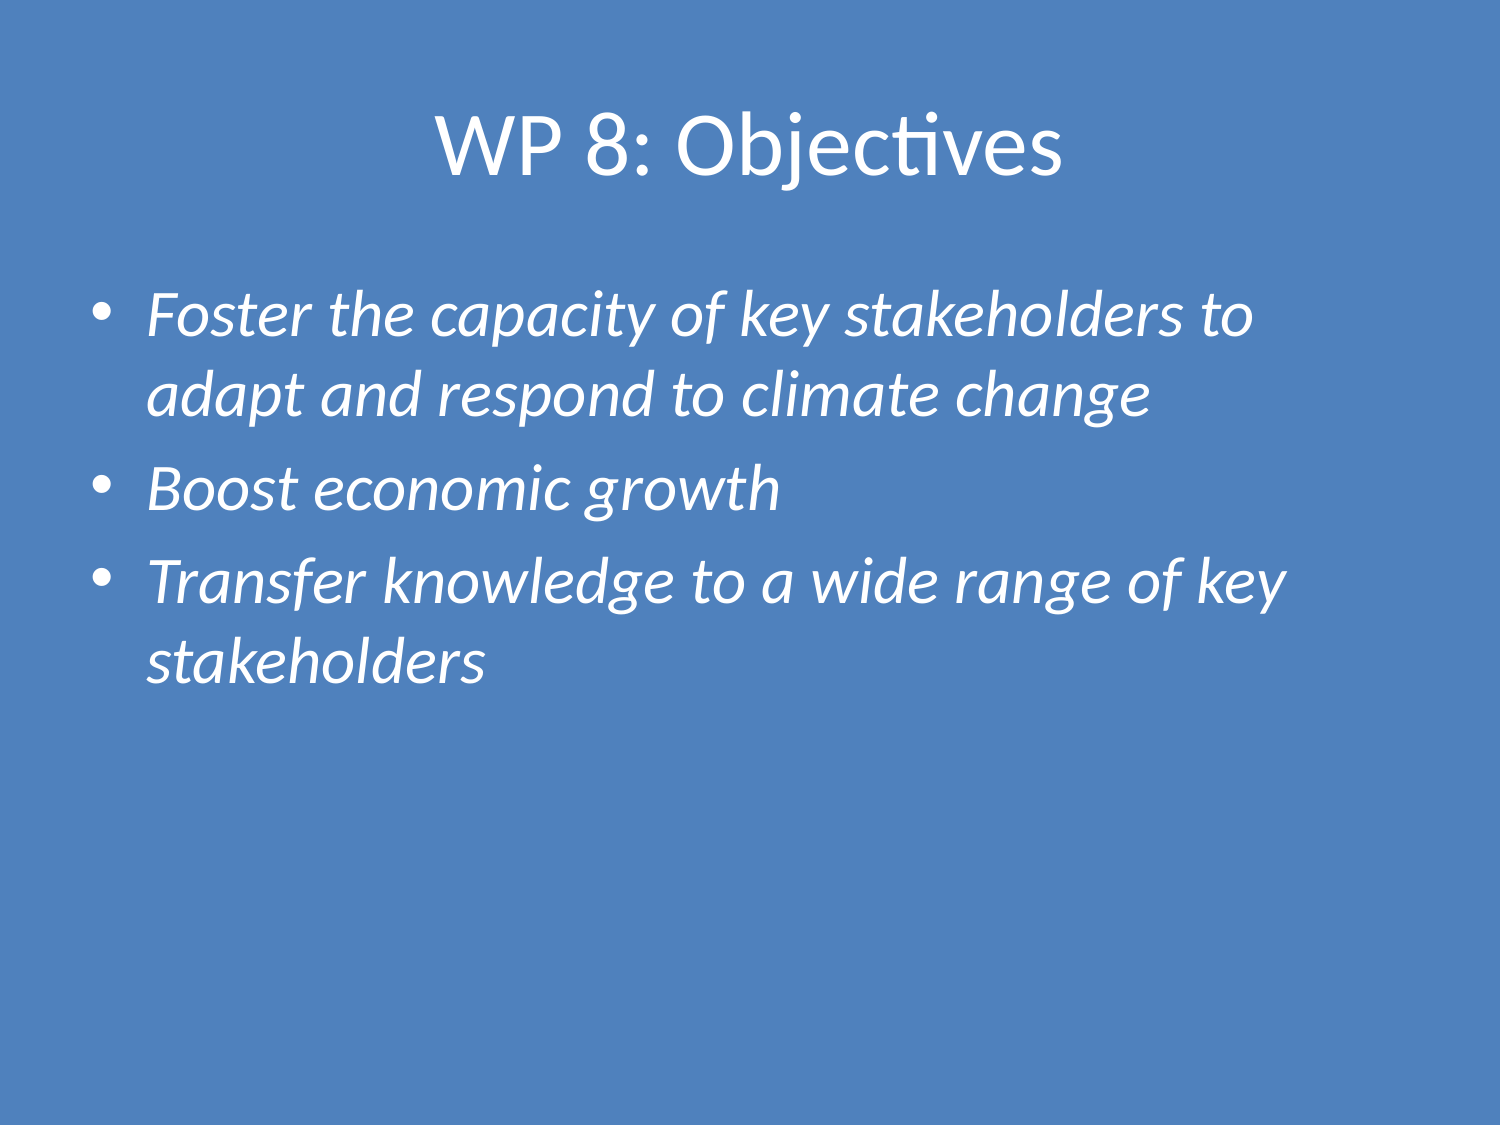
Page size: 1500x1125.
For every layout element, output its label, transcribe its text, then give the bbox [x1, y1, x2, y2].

list Foster the capacity of key stakeholders to adapt and respond to climate change Boost economic growth Transfer knowledge to a wide range of key stakeholders [75, 262, 1425, 1005]
title WP 8: Objectives [75, 45, 1425, 233]
